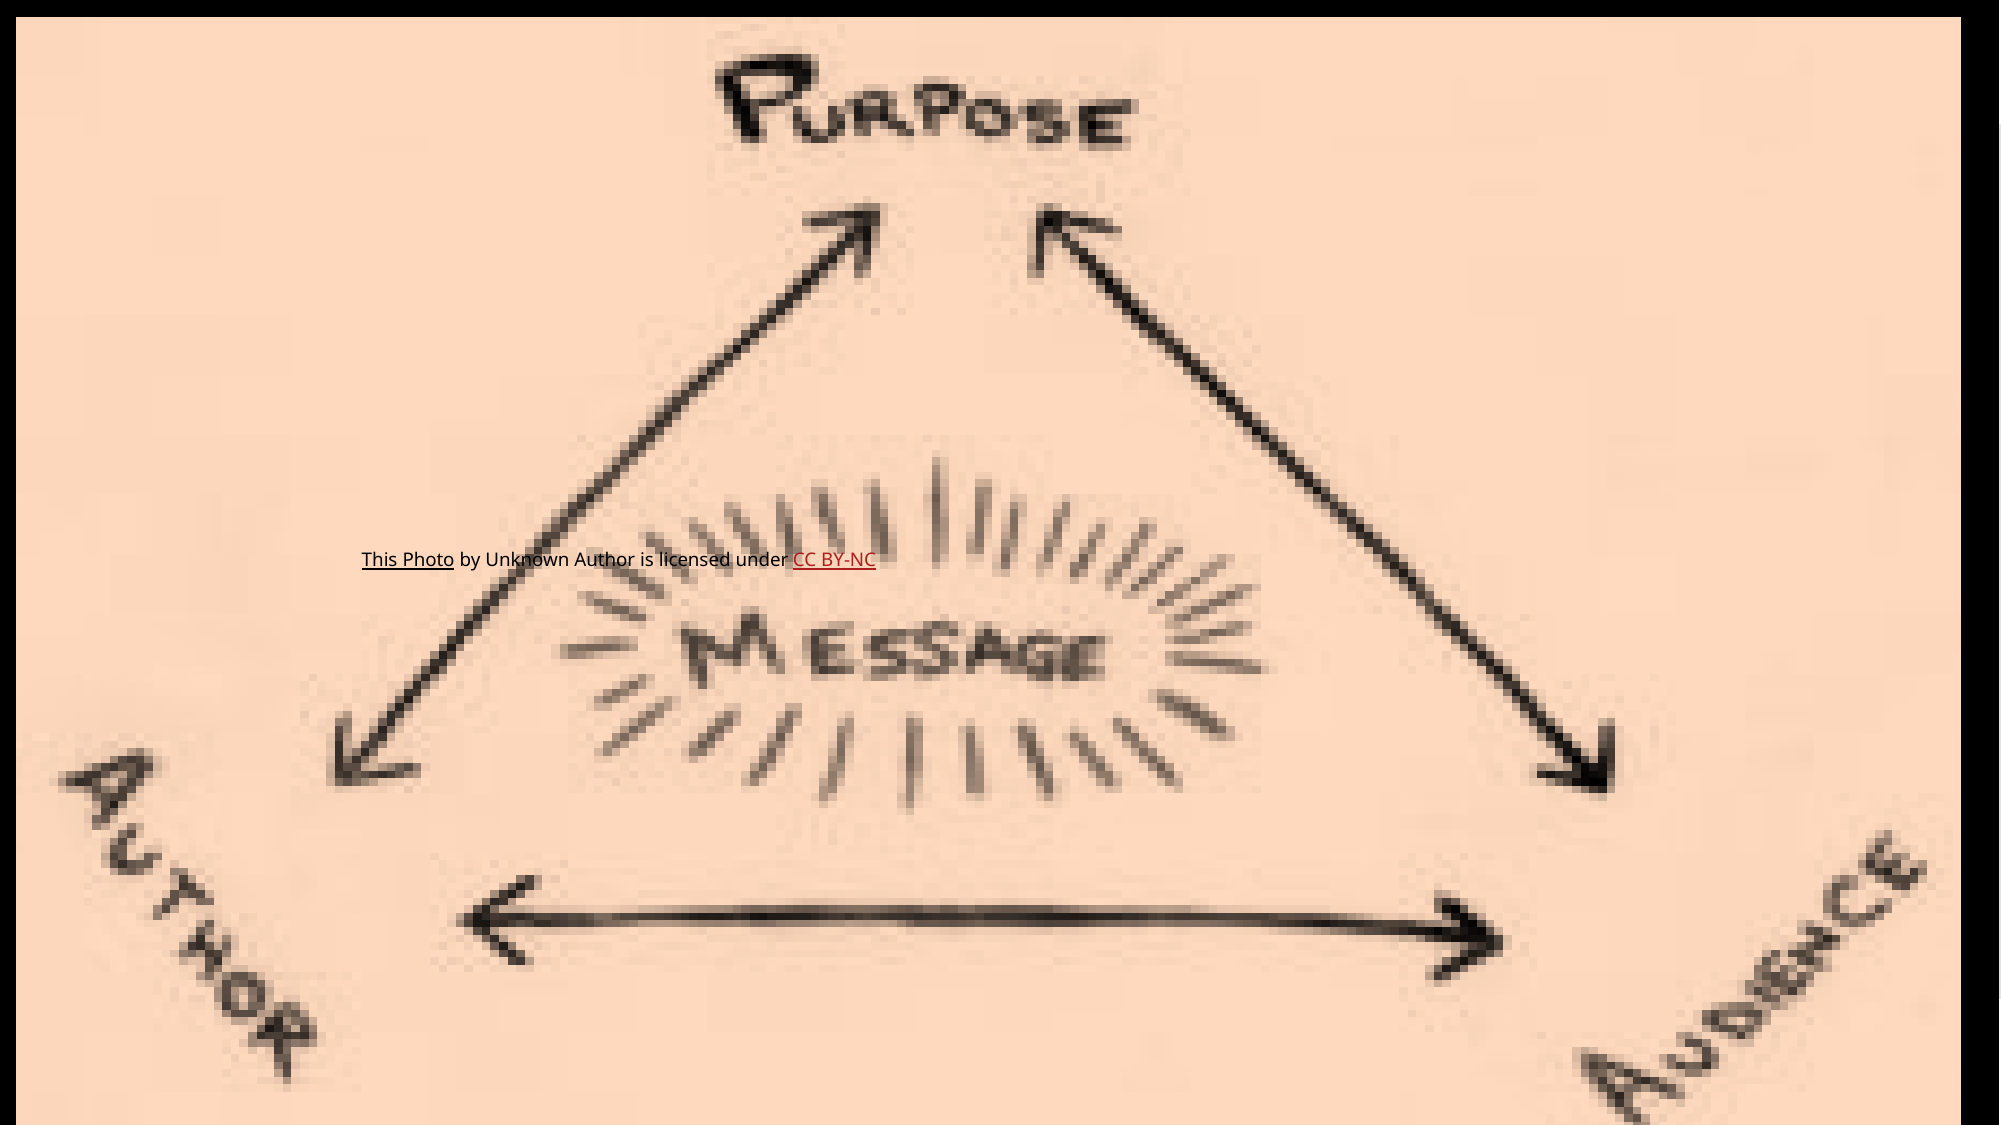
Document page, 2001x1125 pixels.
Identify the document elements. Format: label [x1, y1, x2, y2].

list [15, 17, 1962, 1125]
